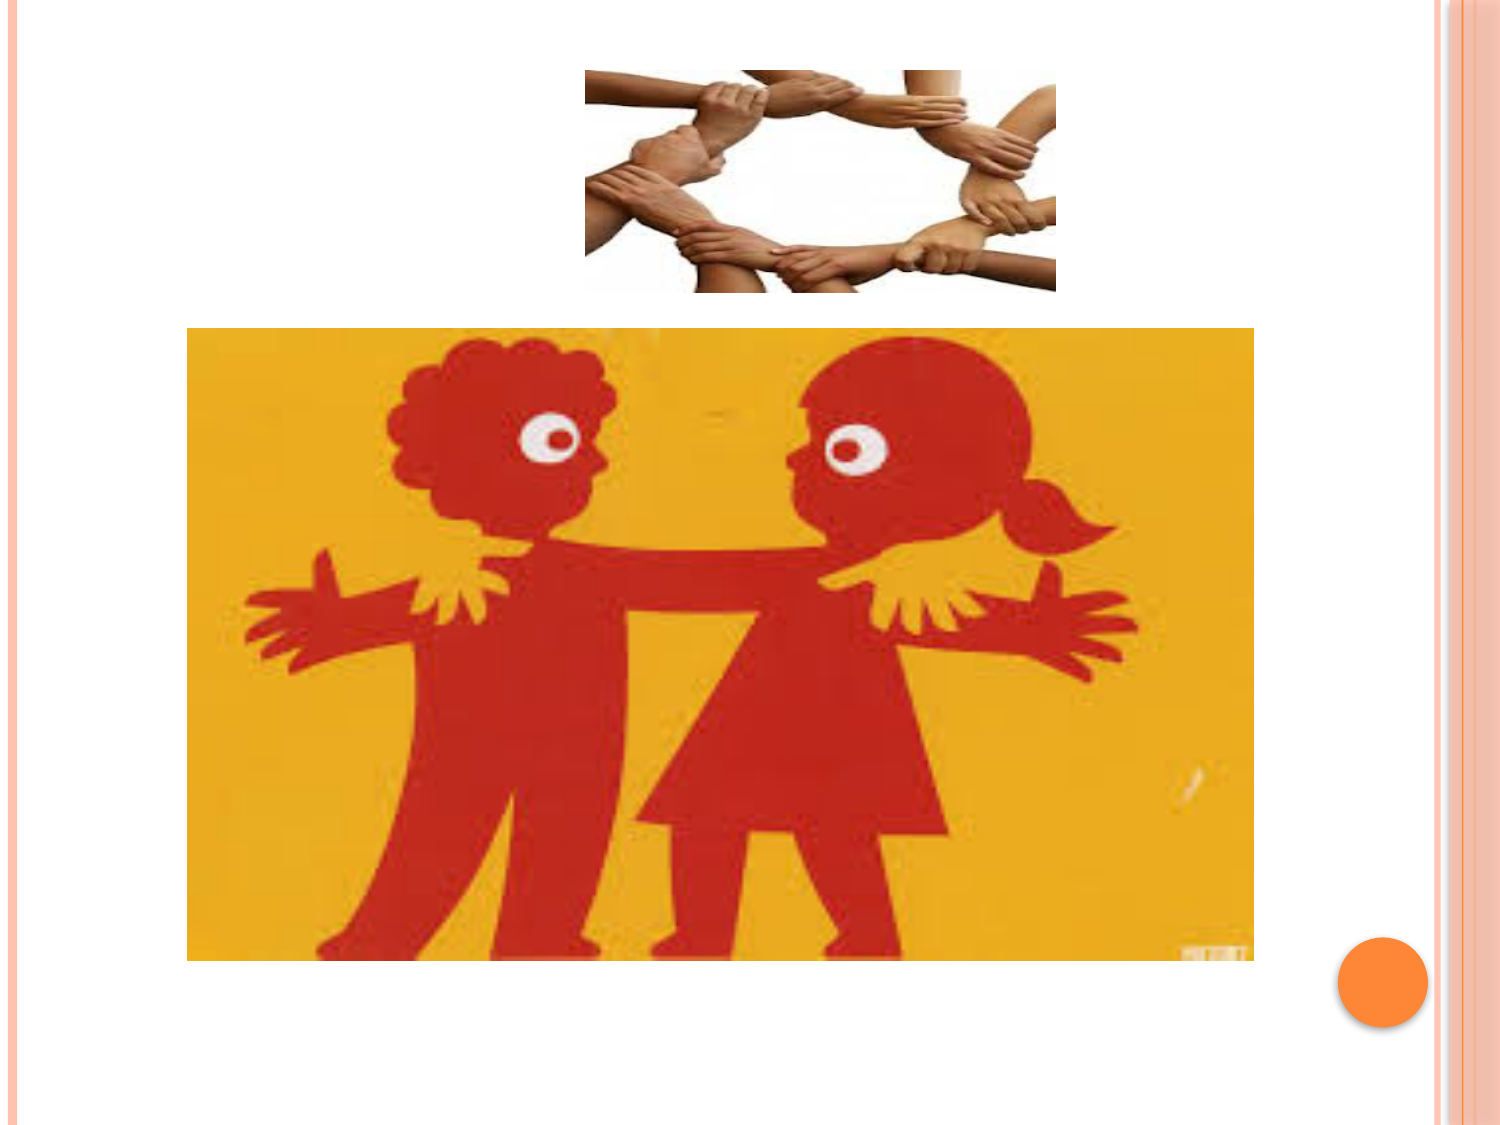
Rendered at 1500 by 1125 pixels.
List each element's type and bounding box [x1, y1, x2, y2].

picture [585, 69, 1057, 294]
picture [186, 327, 1255, 962]
